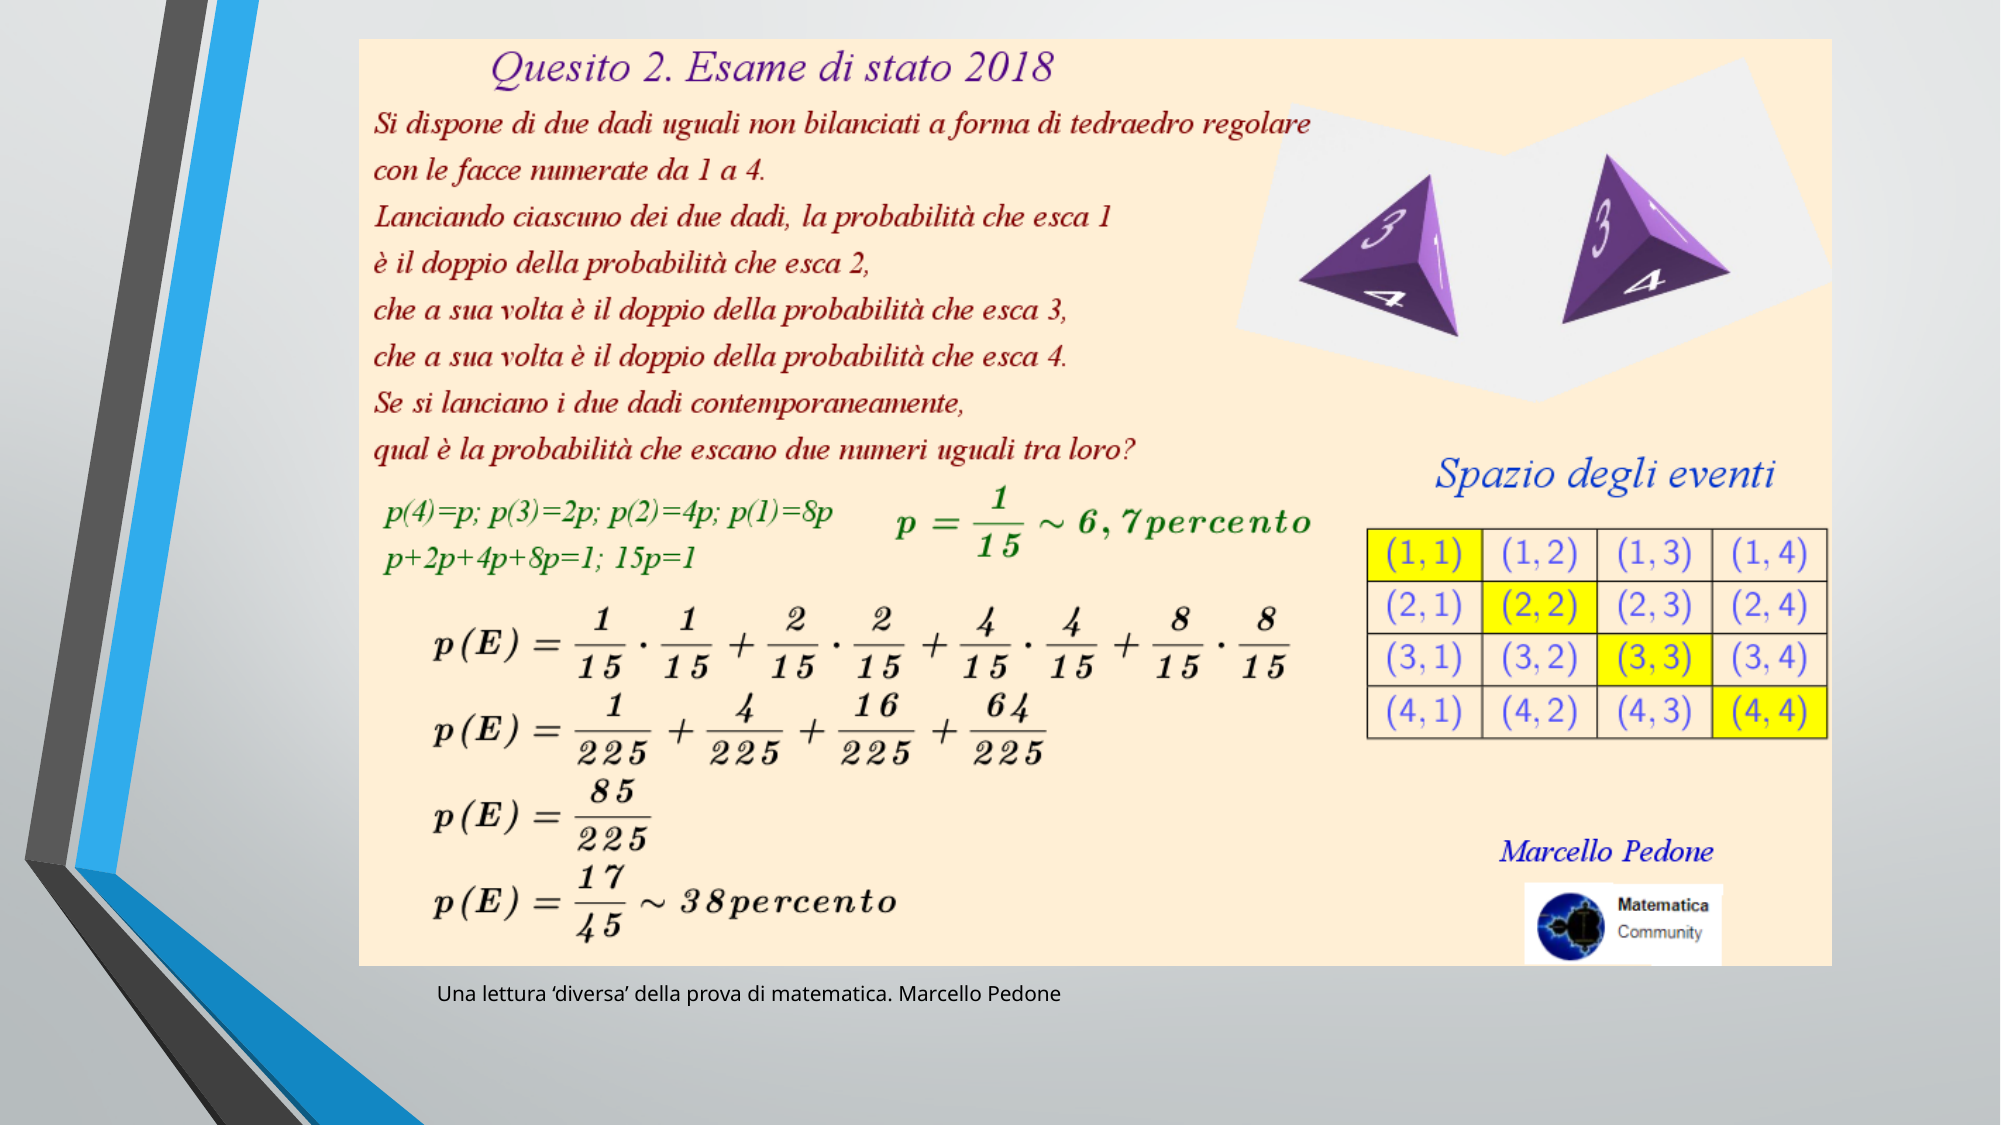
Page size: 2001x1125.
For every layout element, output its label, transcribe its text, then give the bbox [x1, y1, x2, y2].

footer Una lettura ‘diversa’ della prova di matematica. Marcello Pedone [421, 966, 1584, 1025]
picture [359, 38, 1833, 966]
